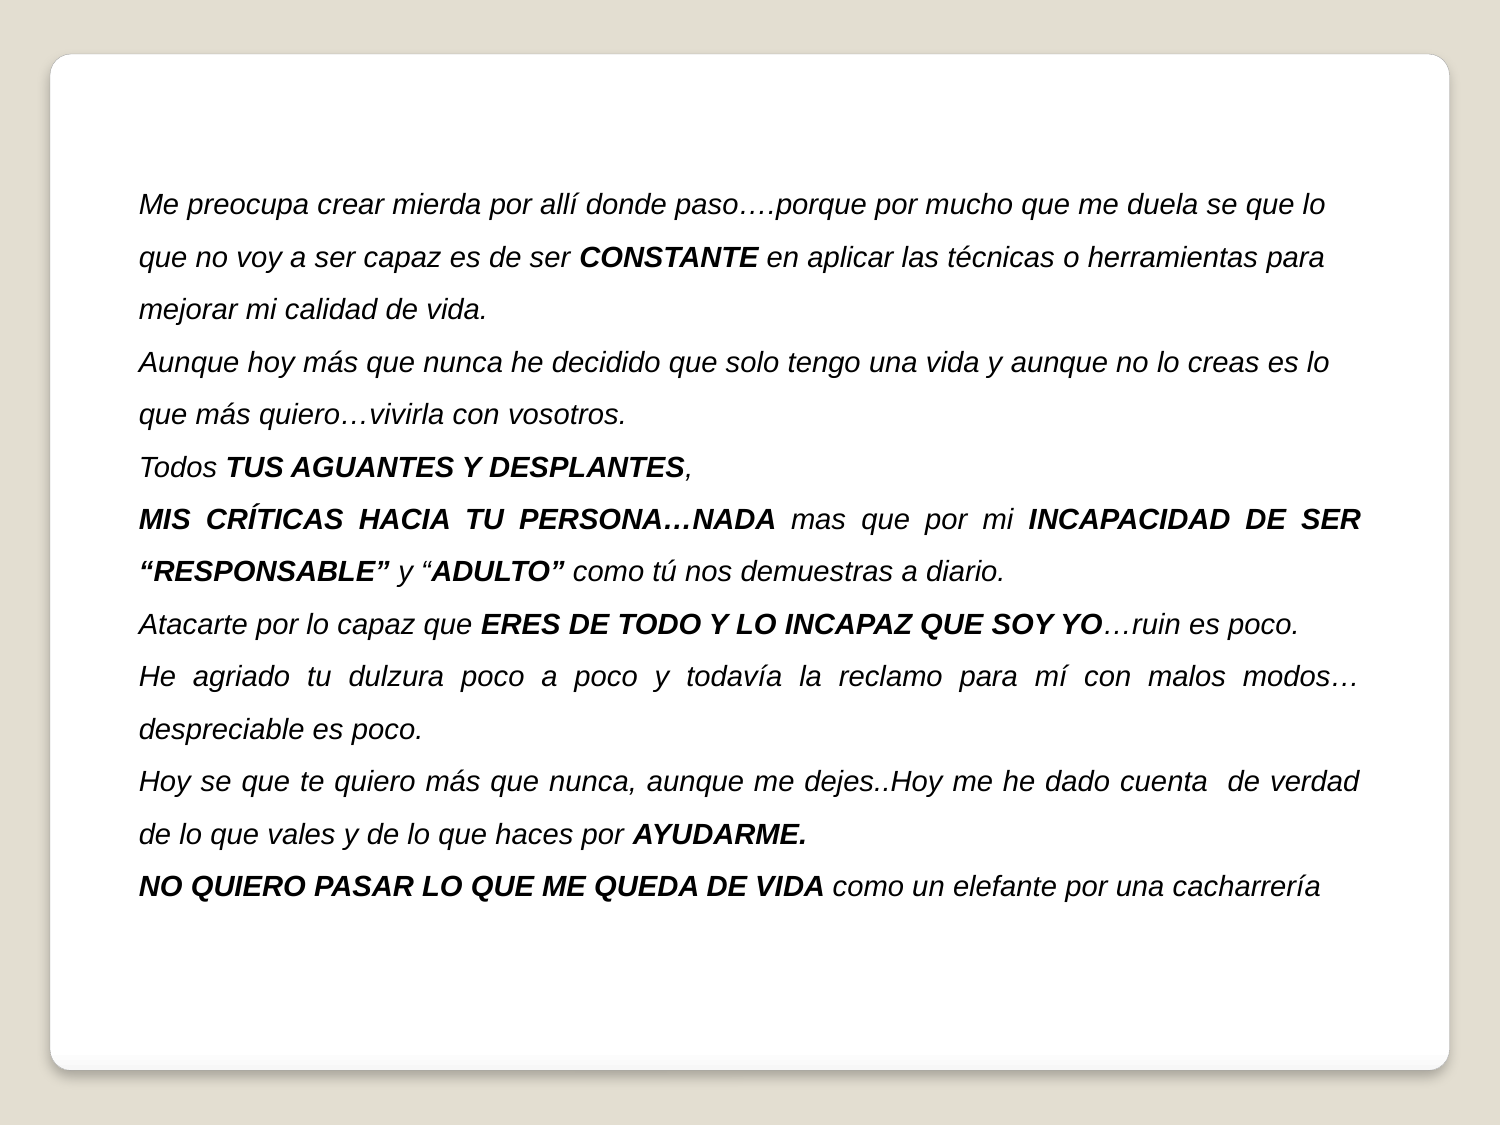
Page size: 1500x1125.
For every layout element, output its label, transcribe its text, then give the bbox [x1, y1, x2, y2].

text_box Me preocupa crear mierda por allí donde paso….porque por mucho que me duela se que lo que no voy a ser capaz es de ser CONSTANTE en aplicar las técnicas o herramientas para mejorar mi calidad de vida. Aunque hoy más que nunca he decidido que solo tengo una vida y aunque no lo creas es lo que más quiero…vivirla con vosotros. Todos TUS AGUANTES Y DESPLANTES, MIS CRÍTICAS HACIA TU PERSONA…NADA mas que por mi INCAPACIDAD DE SER “RESPONSABLE” y “ADULTO” como tú nos demuestras a diario. Atacarte por lo capaz que ERES DE TODO Y LO INCAPAZ QUE SOY YO…ruin es poco. He agriado tu dulzura poco a poco y todavía la reclamo para mí con malos modos…despreciable es poco. Hoy se que te quiero más que nunca, aunque me dejes..Hoy me he dado cuenta de verdad de lo que vales y de lo que haces por AYUDARME. NO QUIERO PASAR LO QUE ME QUEDA DE VIDA como un elefante por una cacharrería [123, 160, 1376, 910]
